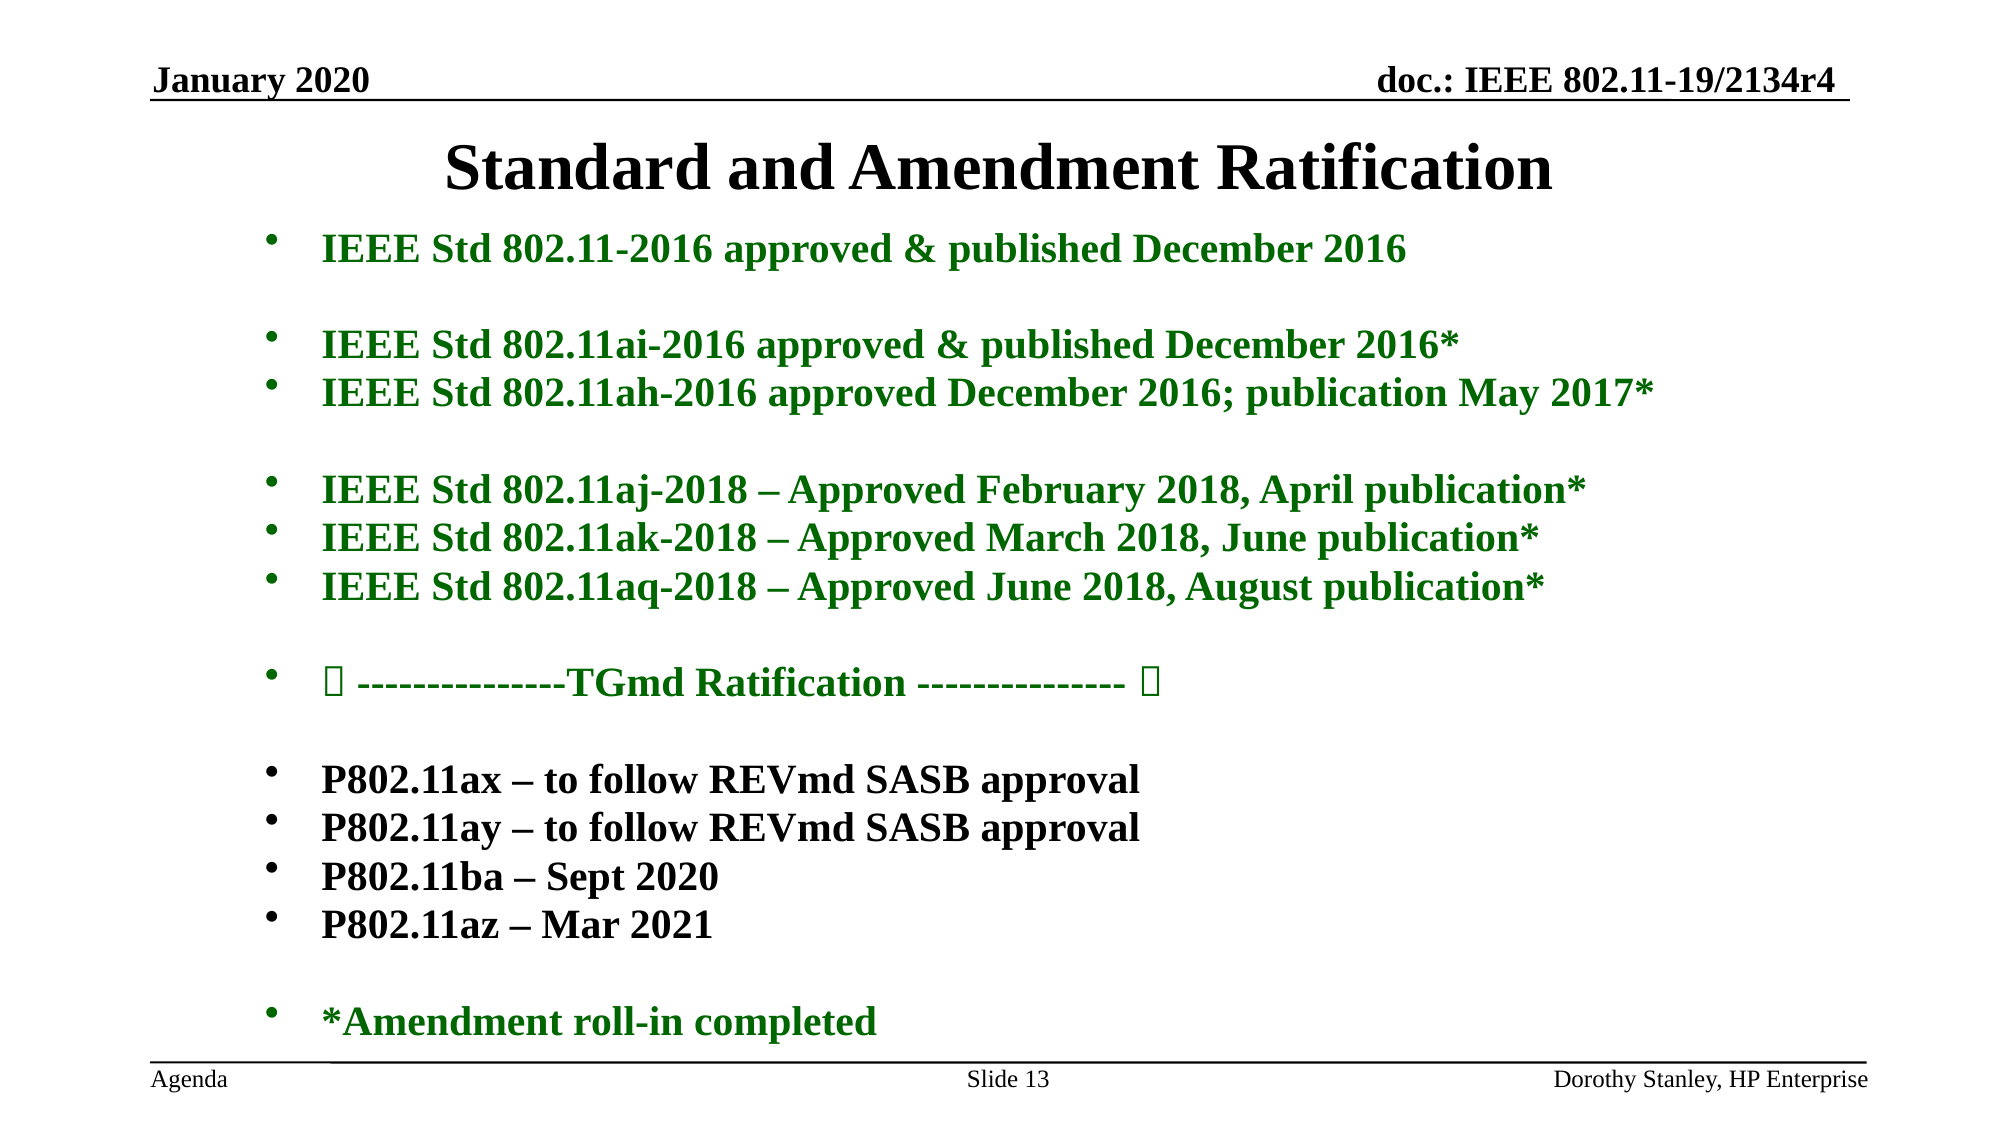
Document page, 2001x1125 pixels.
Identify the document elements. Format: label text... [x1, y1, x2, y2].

slide_number Slide 13 [966, 1078, 1051, 1093]
title Standard and Amendment Ratification [362, 75, 1638, 222]
footer Dorothy Stanley, HP Enterprise [1549, 1062, 1869, 1093]
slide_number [152, 54, 567, 100]
list IEEE Std 802.11-2016 approved & published December 2016 IEEE Std 802.11ai-2016 approved & published December 2016* IEEE Std 802.11ah-2016 approved December 2016; publication May 2017* IEEE Std 802.11aj-2018 – Approved February 2018, April publication* IEEE Std 802.11ak-2018 – Approved March 2018, June publication* IEEE Std 802.11aq-2018 – Approved June 2018, August publication*  ---------------TGmd Ratification ---------------  P802.11ax – to follow REVmd SASB approval P802.11ay – to follow REVmd SASB approval P802.11ba – Sept 2020 P802.11az – Mar 2021 *Amendment roll-in completed [249, 222, 1800, 1078]
